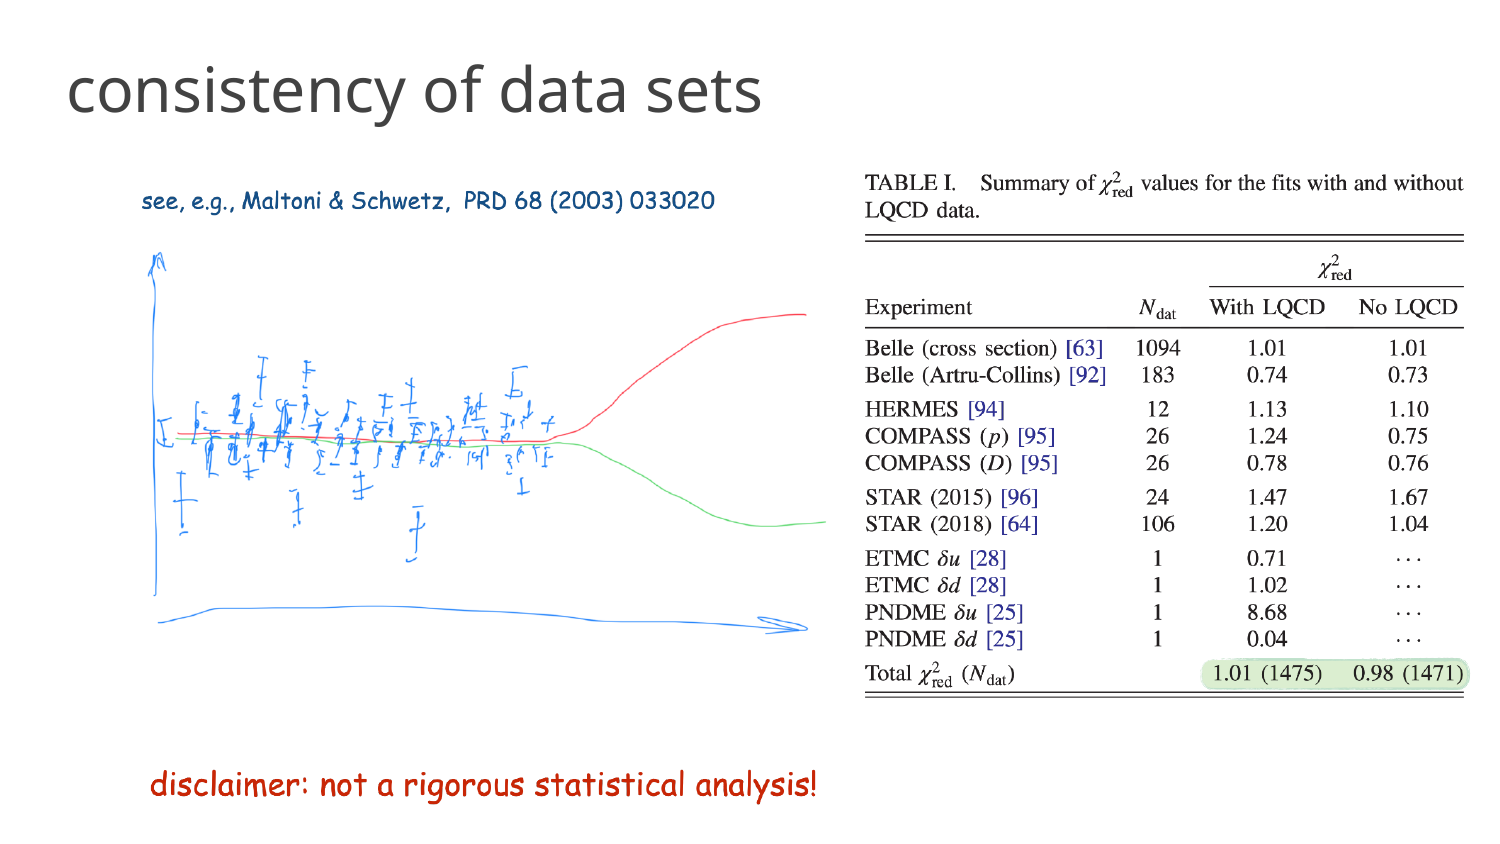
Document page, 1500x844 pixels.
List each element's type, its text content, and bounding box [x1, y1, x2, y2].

title consistency of data sets [51, 20, 1449, 141]
picture [24, 165, 1476, 809]
